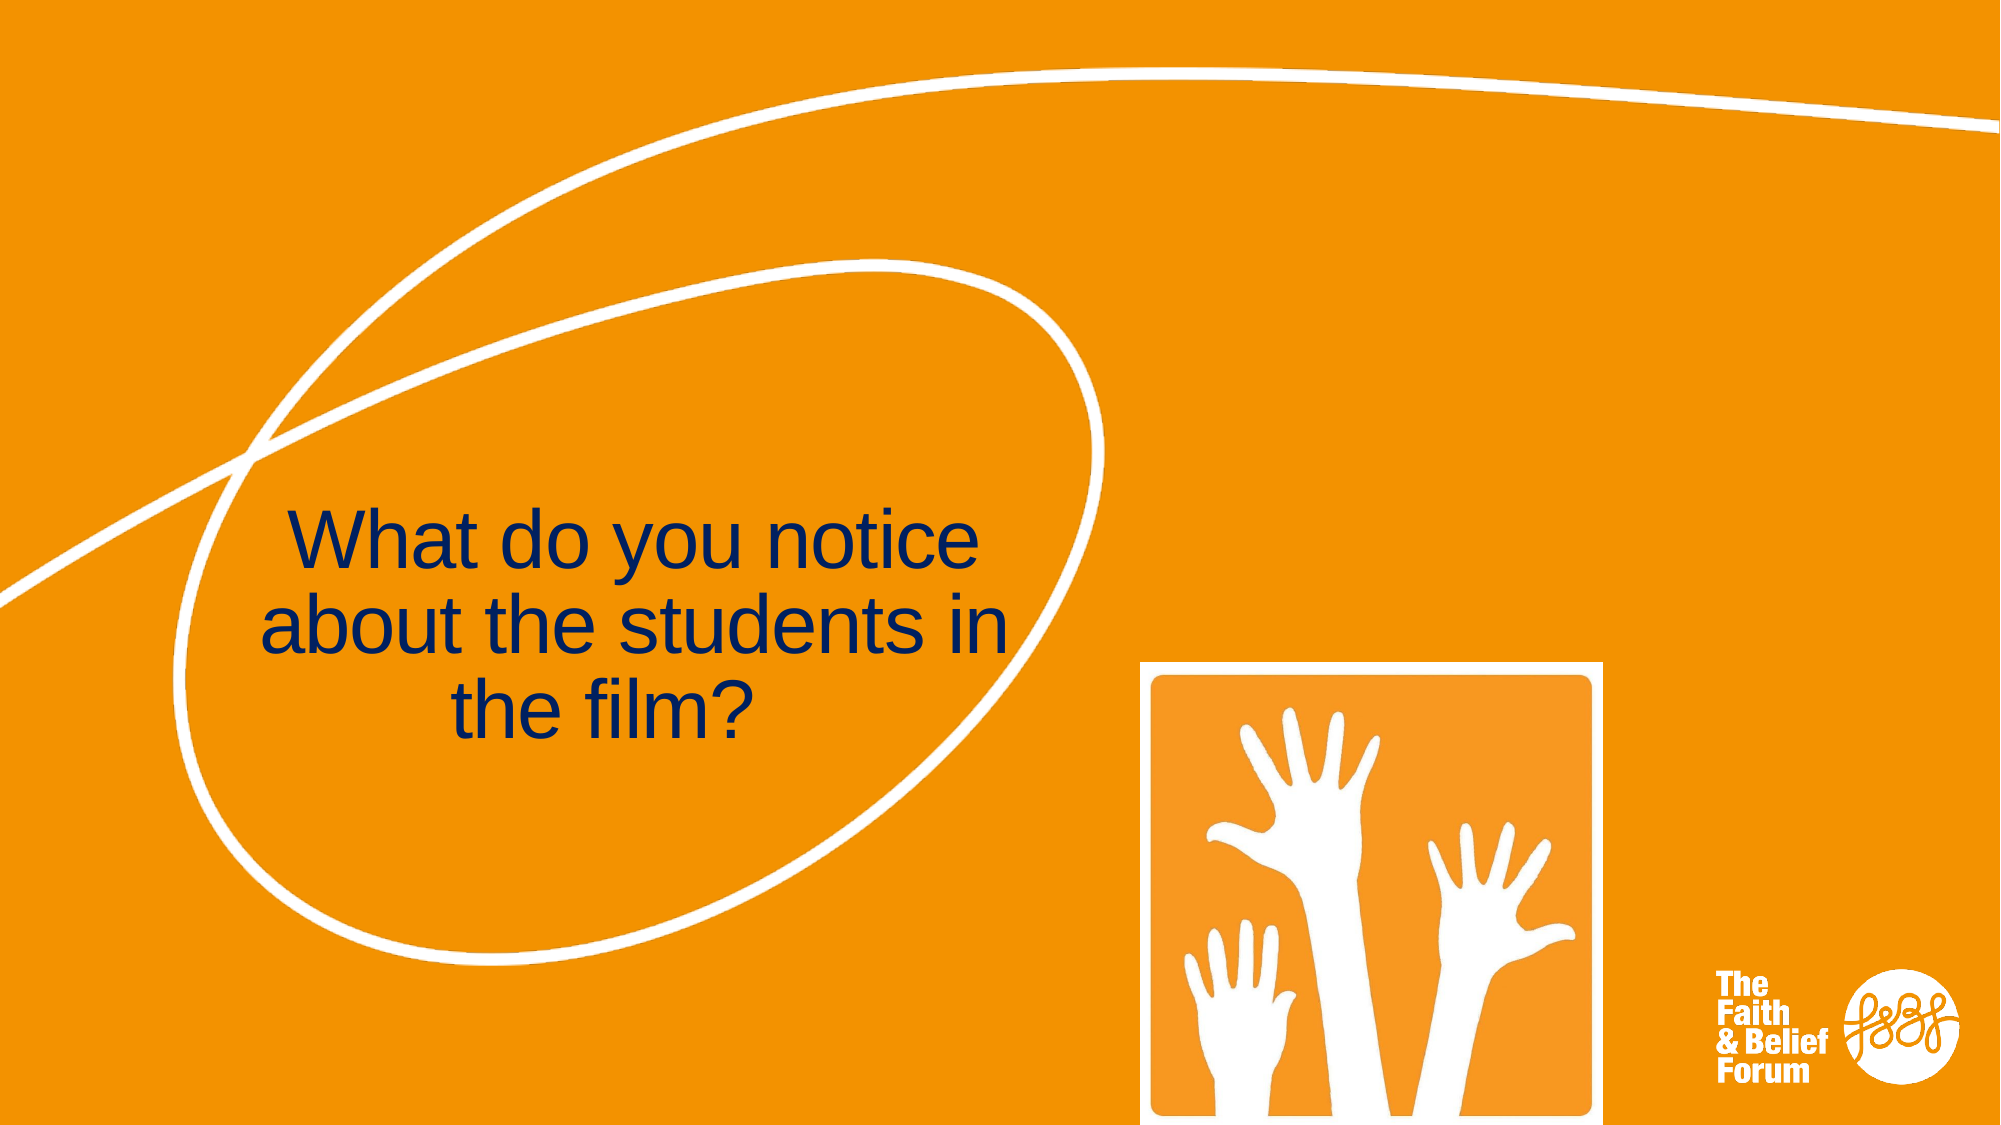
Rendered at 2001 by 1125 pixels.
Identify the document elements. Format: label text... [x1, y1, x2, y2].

picture [0, 57, 2000, 1125]
title What do you notice about the students in the film? [186, 425, 1084, 831]
